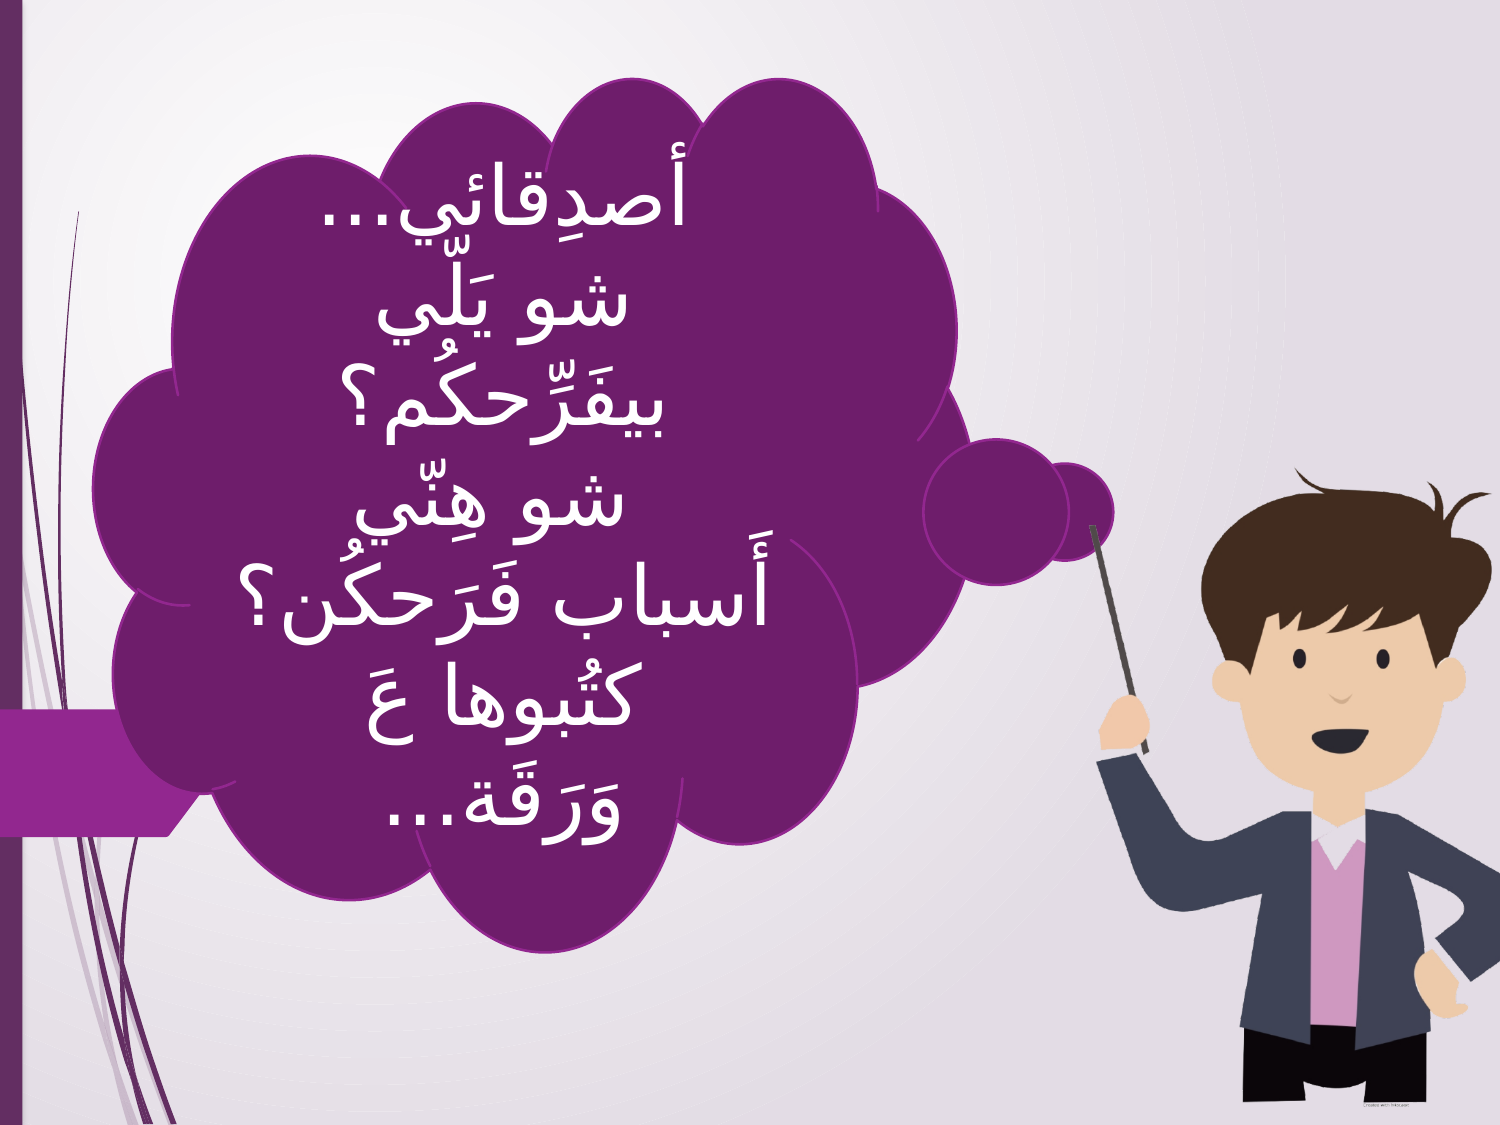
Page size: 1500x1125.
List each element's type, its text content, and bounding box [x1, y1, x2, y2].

picture [1055, 440, 1500, 1125]
text_box أصدِقائي... شو يَلّي بيفَرِّحكُم؟ شو هِنّي أَسباب فَرَحكُن؟ كتُبوها عَ وَرَقَة... [91, 77, 1050, 954]
